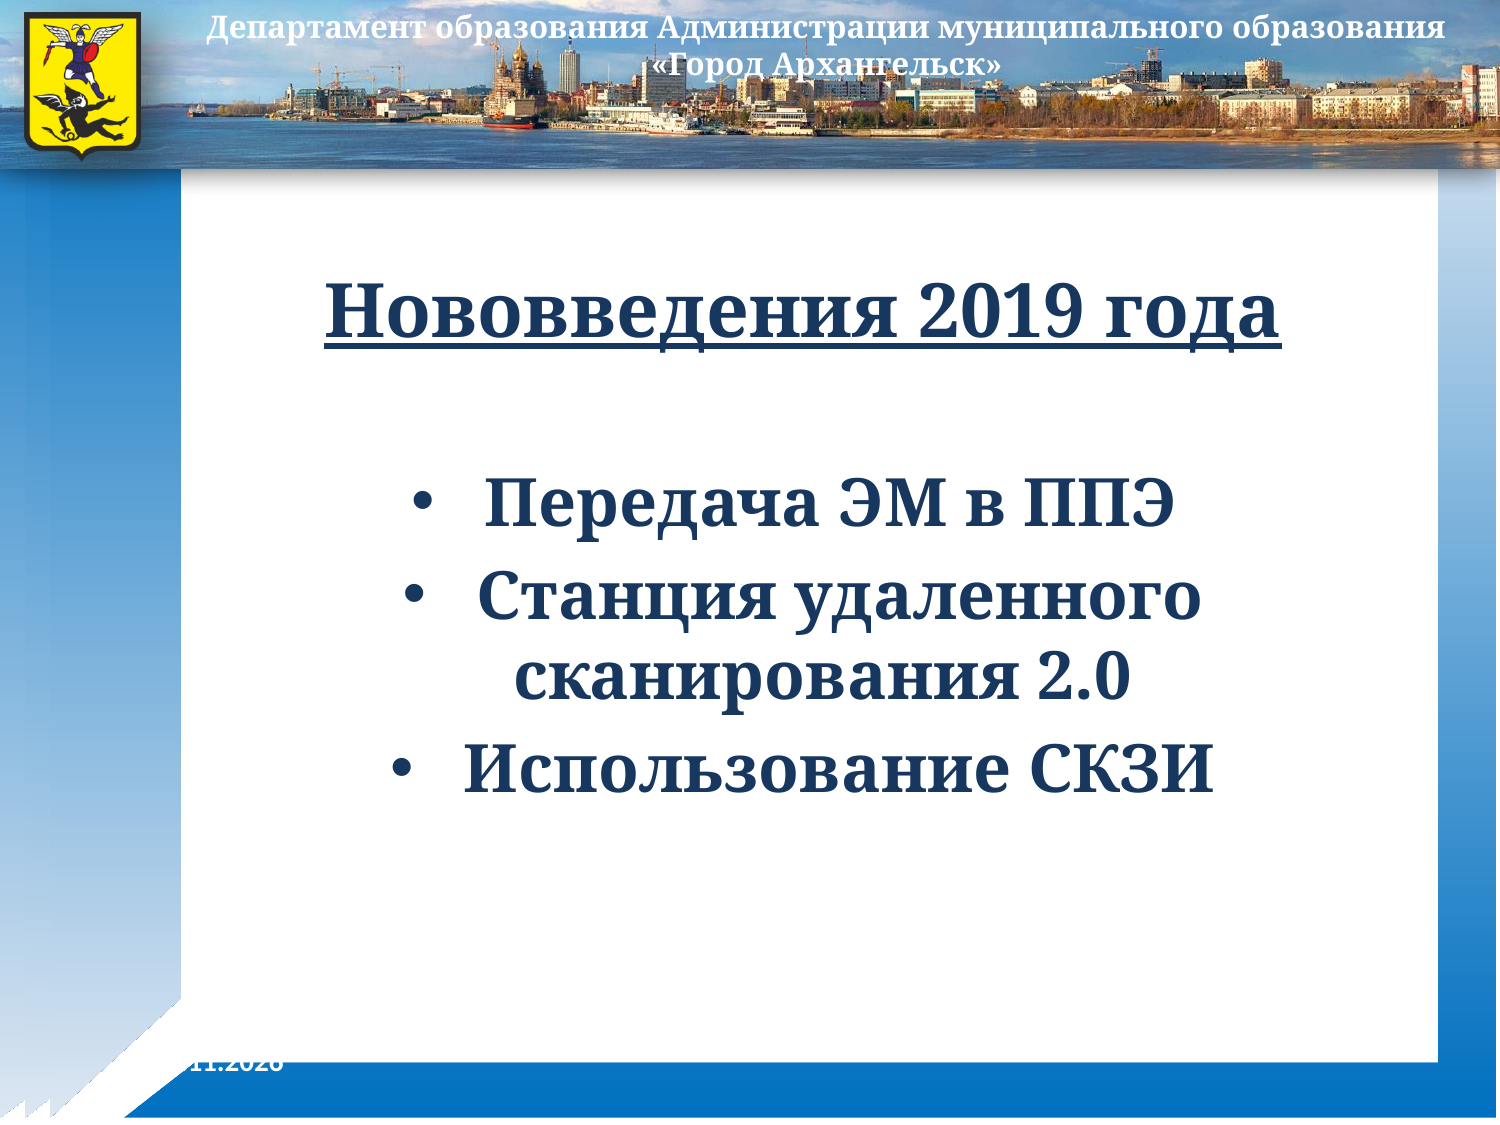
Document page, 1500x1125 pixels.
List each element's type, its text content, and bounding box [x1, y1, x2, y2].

list Нововведения 2019 года Передача ЭМ в ППЭ Станция удаленного сканирования 2.0 Использование СКЗИ [183, 255, 1424, 998]
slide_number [135, 1034, 486, 1095]
picture [0, 0, 1500, 169]
